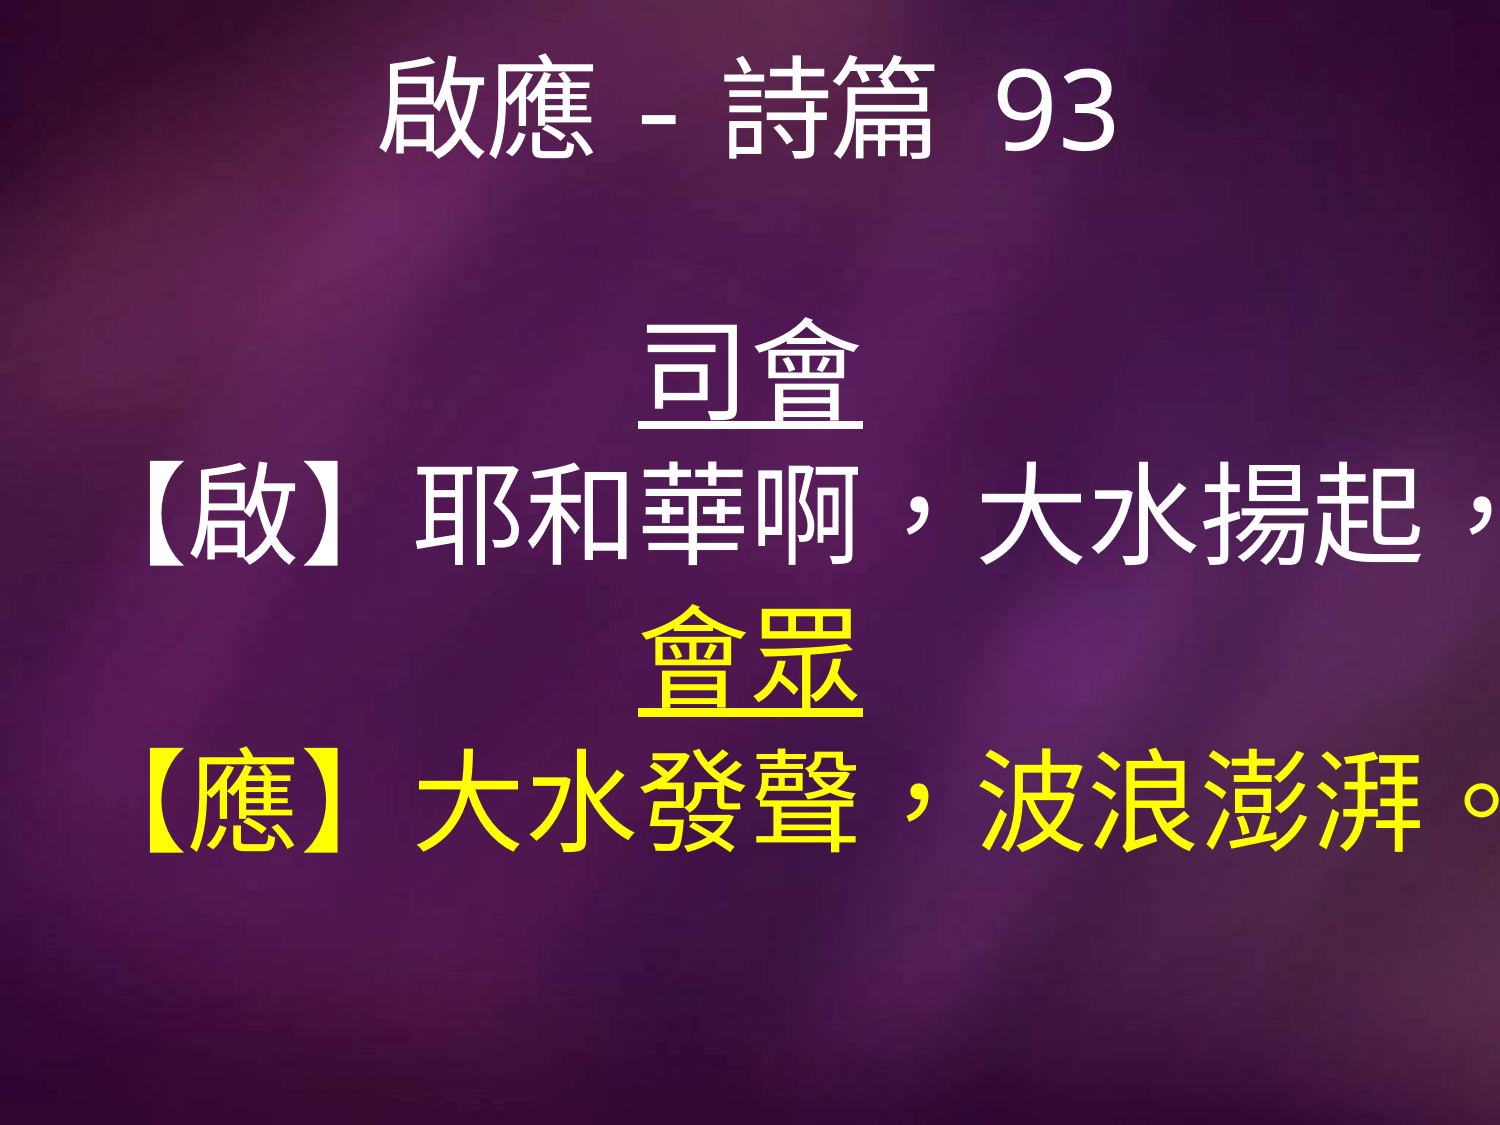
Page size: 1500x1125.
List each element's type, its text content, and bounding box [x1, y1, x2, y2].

title 啟應-詩篇 93 [62, 37, 1438, 174]
list 司會 【啟】耶和華啊，大水揚起， 會眾 【應】大水發聲，波浪澎湃。 [62, 314, 1438, 888]
picture [0, 0, 1500, 1125]
